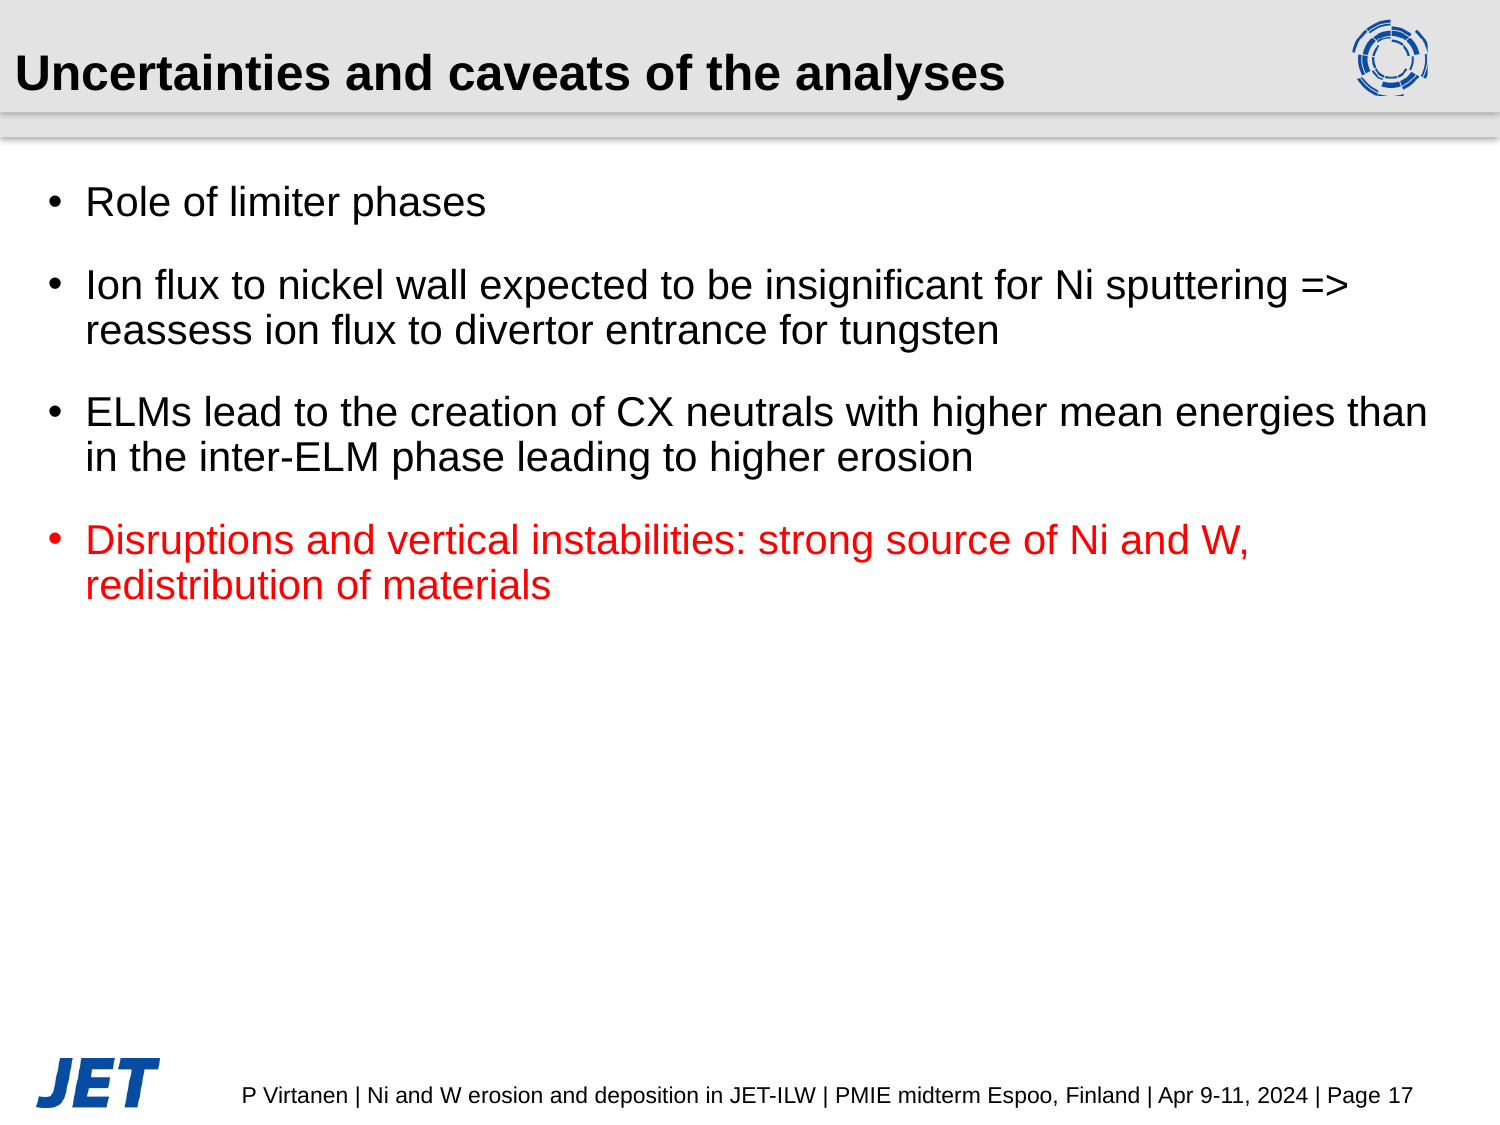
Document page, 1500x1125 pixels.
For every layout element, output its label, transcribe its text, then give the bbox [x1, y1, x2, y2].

text_box Role of limiter phases Ion flux to nickel wall expected to be insignificant for Ni sputtering => reassess ion flux to divertor entrance for tungsten ELMs lead to the creation of CX neutrals with higher mean energies than in the inter-ELM phase leading to higher erosion Disruptions and vertical instabilities: strong source of Ni and W, redistribution of materials [47, 180, 1442, 609]
picture [36, 1058, 160, 1108]
title Uncertainties and caveats of the analyses [0, 0, 1334, 135]
